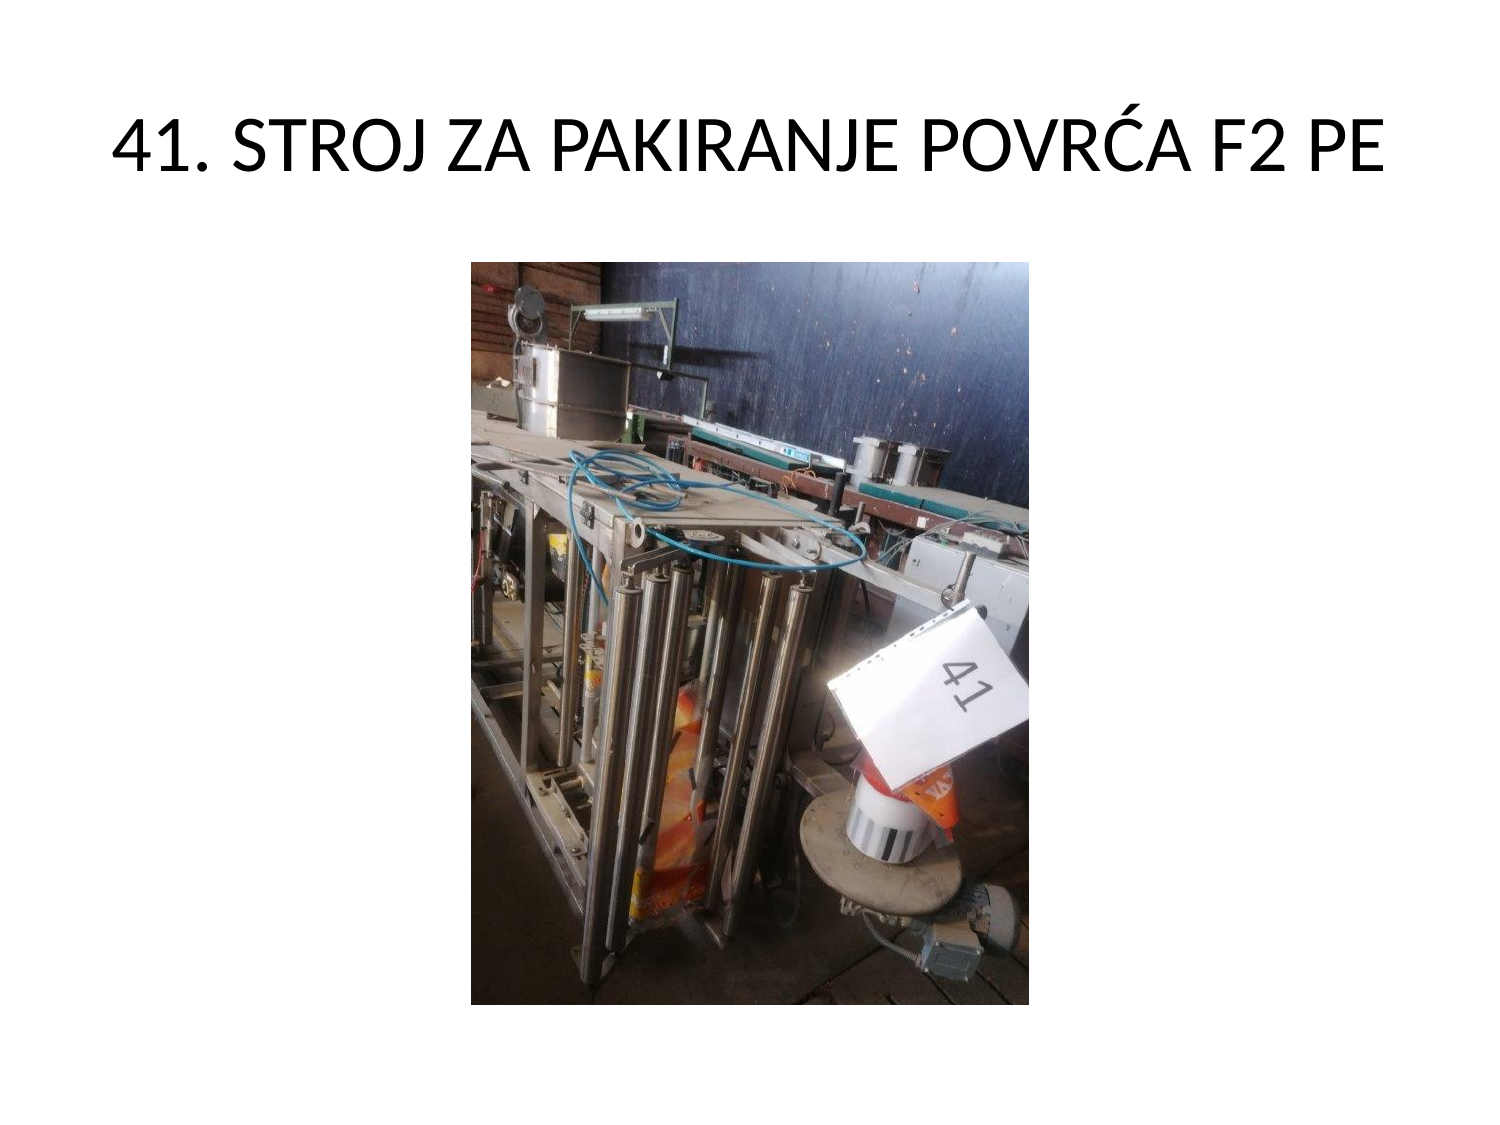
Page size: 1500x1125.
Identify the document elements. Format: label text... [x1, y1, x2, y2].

title 41. STROJ ZA PAKIRANJE POVRĆA F2 PE [75, 45, 1425, 233]
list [471, 262, 1029, 1006]
